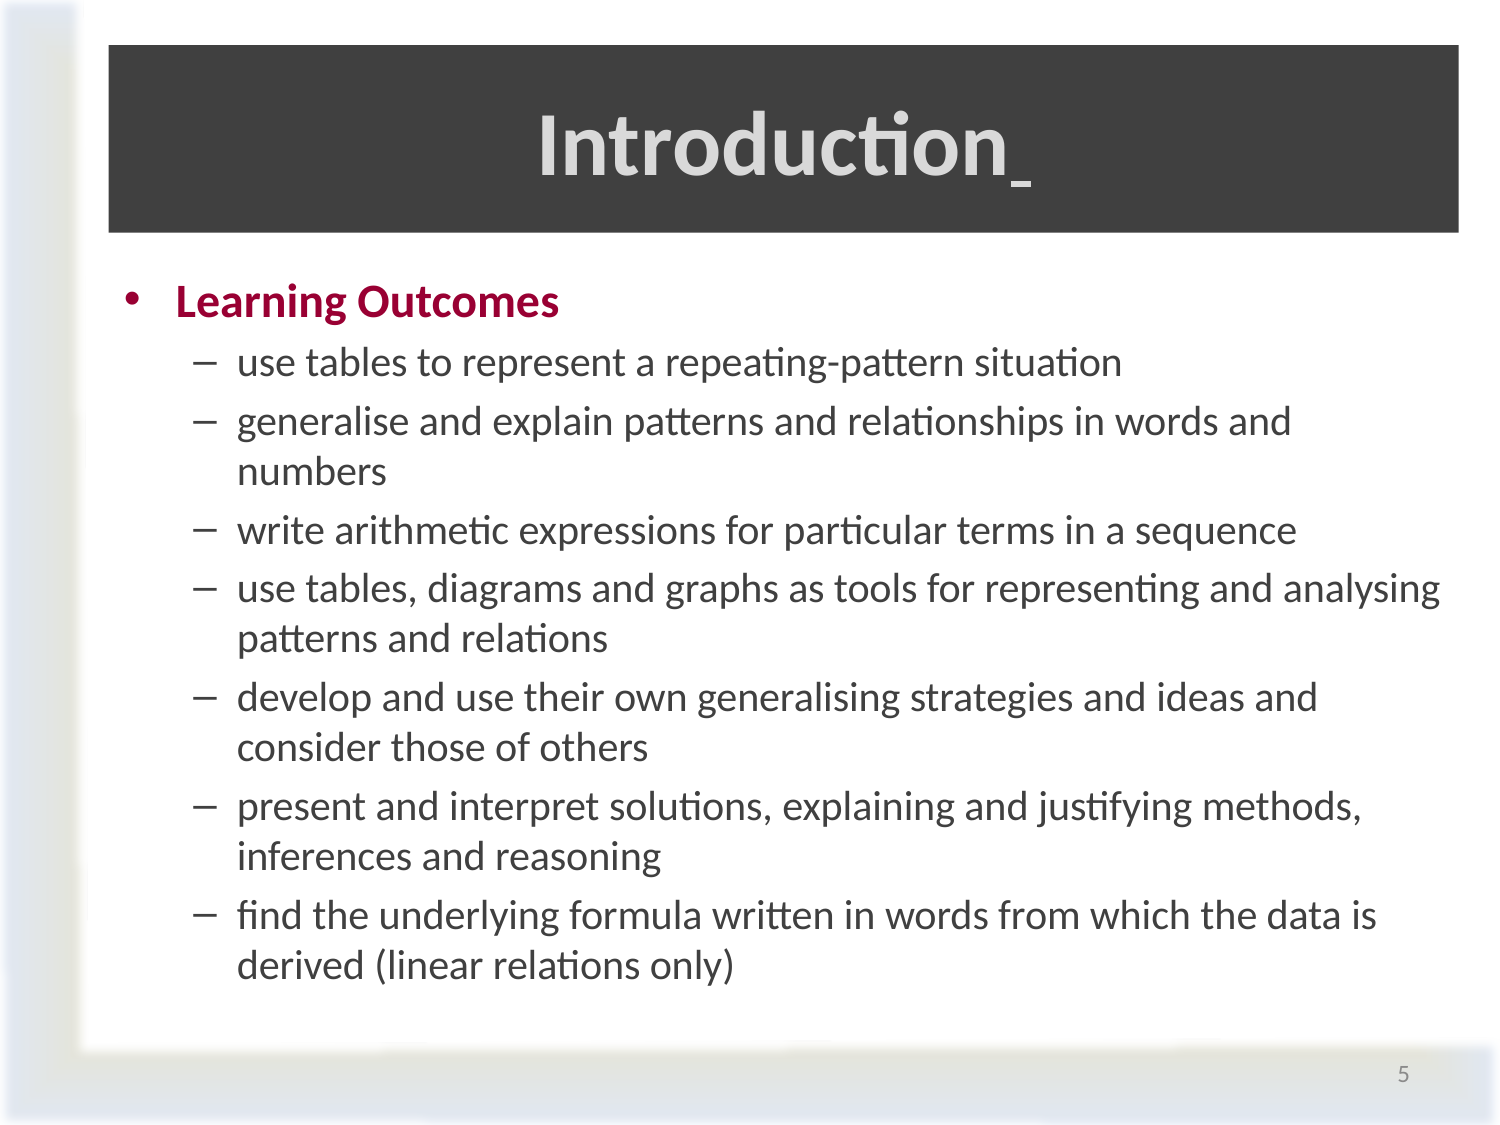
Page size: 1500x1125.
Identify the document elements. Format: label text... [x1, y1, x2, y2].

list Learning Outcomes use tables to represent a repeating-pattern situation generalise and explain patterns and relationships in words and numbers write arithmetic expressions for particular terms in a sequence use tables, diagrams and graphs as tools for representing and analysing patterns and relations develop and use their own generalising strategies and ideas and consider those of others present and interpret solutions, explaining and justifying methods, inferences and reasoning find the underlying formula written in words from which the data is derived (linear relations only) [108, 261, 1459, 1004]
slide_number 5 [1074, 1042, 1425, 1103]
title Introduction [108, 45, 1459, 233]
